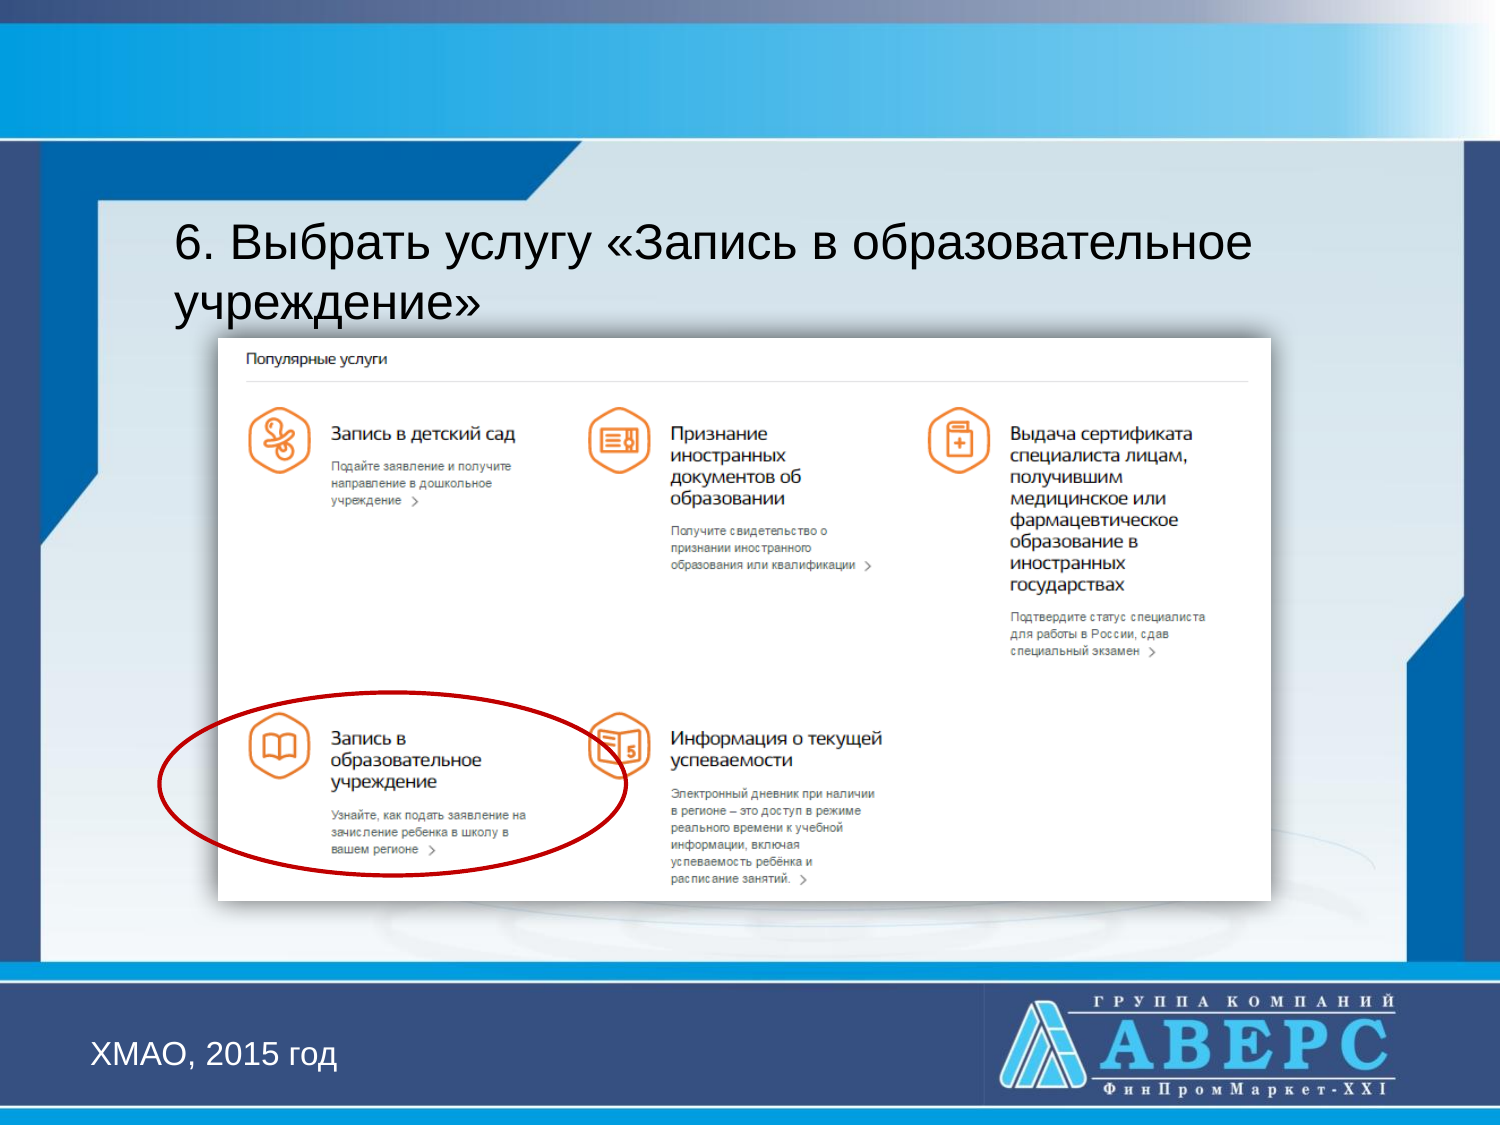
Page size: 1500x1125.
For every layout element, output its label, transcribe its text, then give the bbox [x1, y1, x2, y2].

slide_number ХМАО, 2015 год [74, 1024, 426, 1103]
text_box [157, 723, 213, 845]
picture [0, 0, 1500, 963]
picture [0, 979, 1500, 1109]
text_box 6. Выбрать услугу «Запись в образовательное учреждение» [159, 201, 1424, 337]
